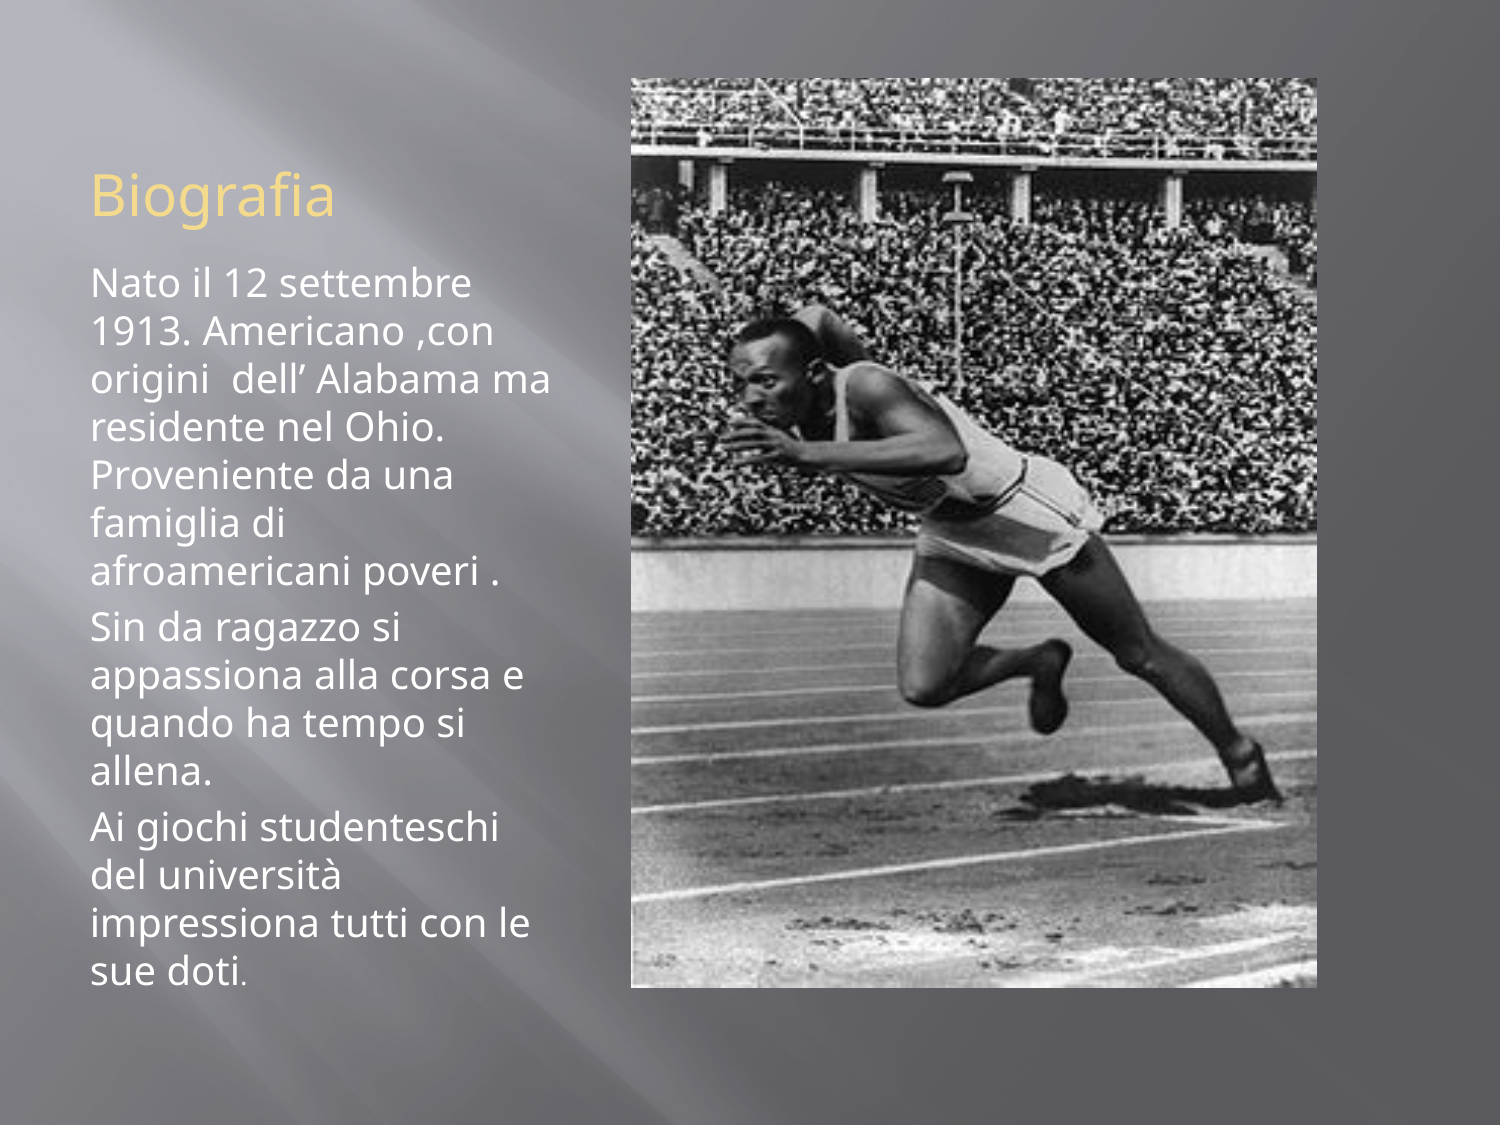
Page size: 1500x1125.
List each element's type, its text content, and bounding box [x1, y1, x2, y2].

title Biografia [75, 44, 569, 236]
list Nato il 12 settembre 1913. Americano ,con origini dell’ Alabama ma residente nel Ohio. Proveniente da una famiglia di afroamericani poveri . Sin da ragazzo si appassiona alla corsa e quando ha tempo si allena. Ai giochi studenteschi del università impressiona tutti con le sue doti. [75, 249, 569, 1005]
picture [631, 77, 1318, 988]
